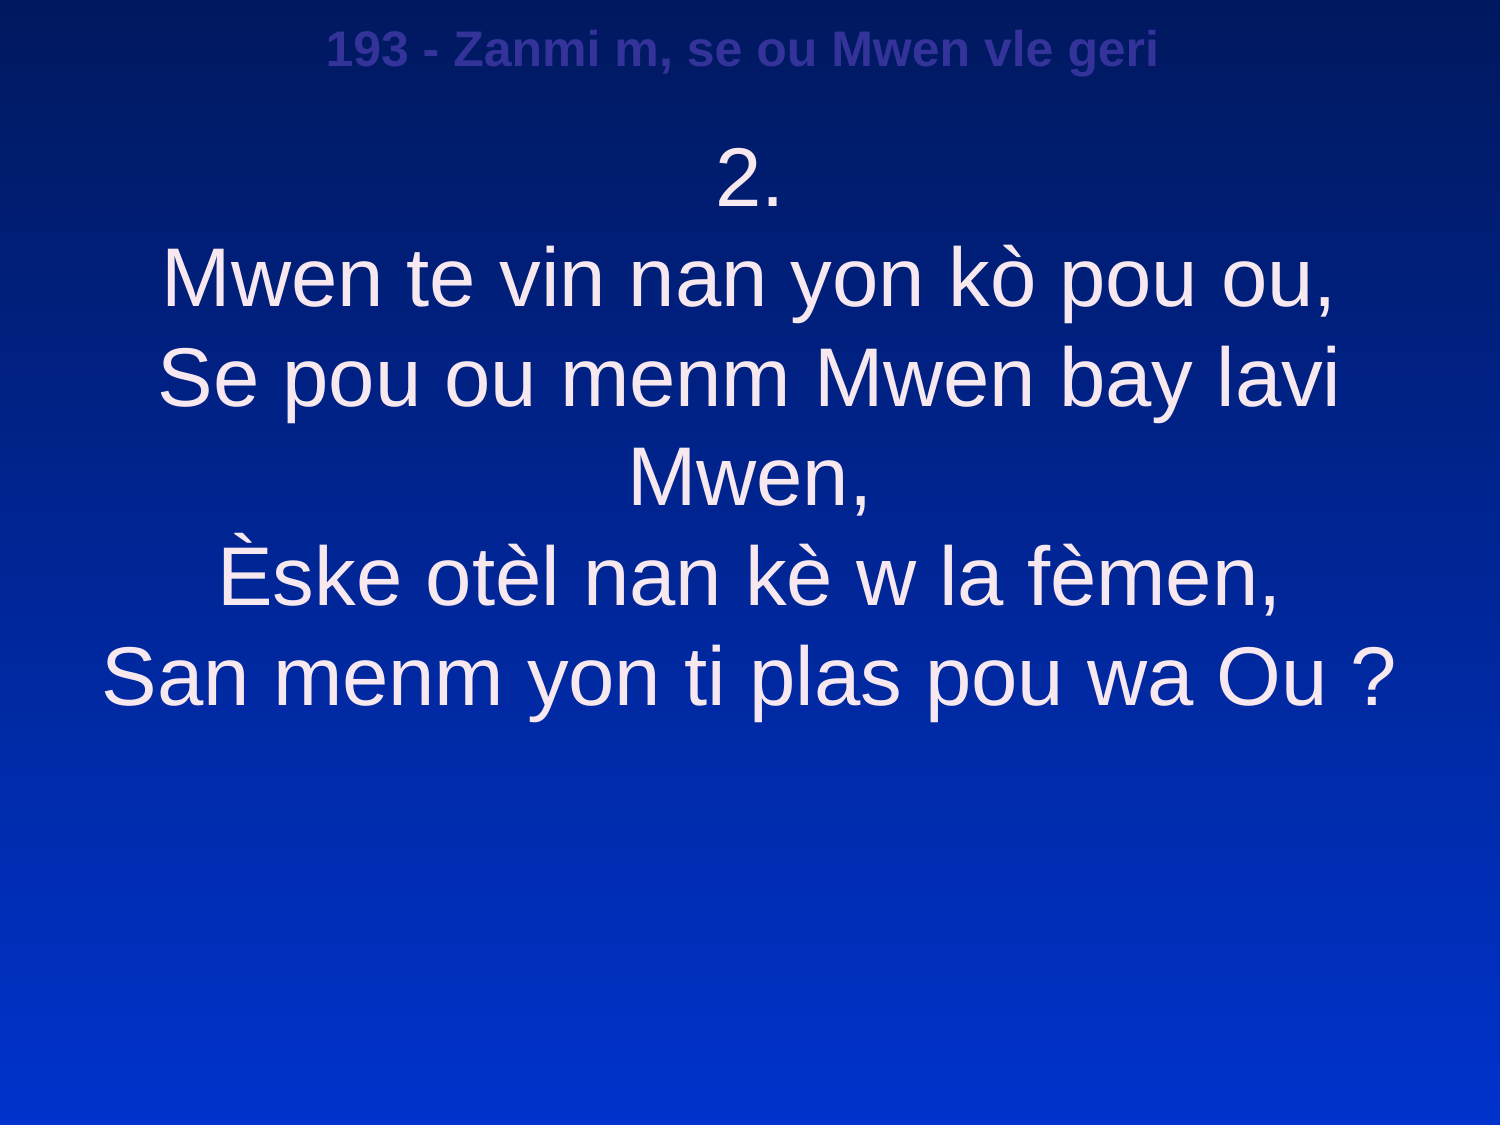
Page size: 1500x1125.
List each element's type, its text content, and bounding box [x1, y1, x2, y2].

text_box 2. Mwen te vin nan yon kò pou ou, Se pou ou menm Mwen bay lavi Mwen, Èske otèl nan kè w la fèmen, San menm yon ti plas pou wa Ou ? [79, 115, 1421, 730]
text_box 193 - Zanmi m, se ou Mwen vle geri [0, 9, 1500, 79]
